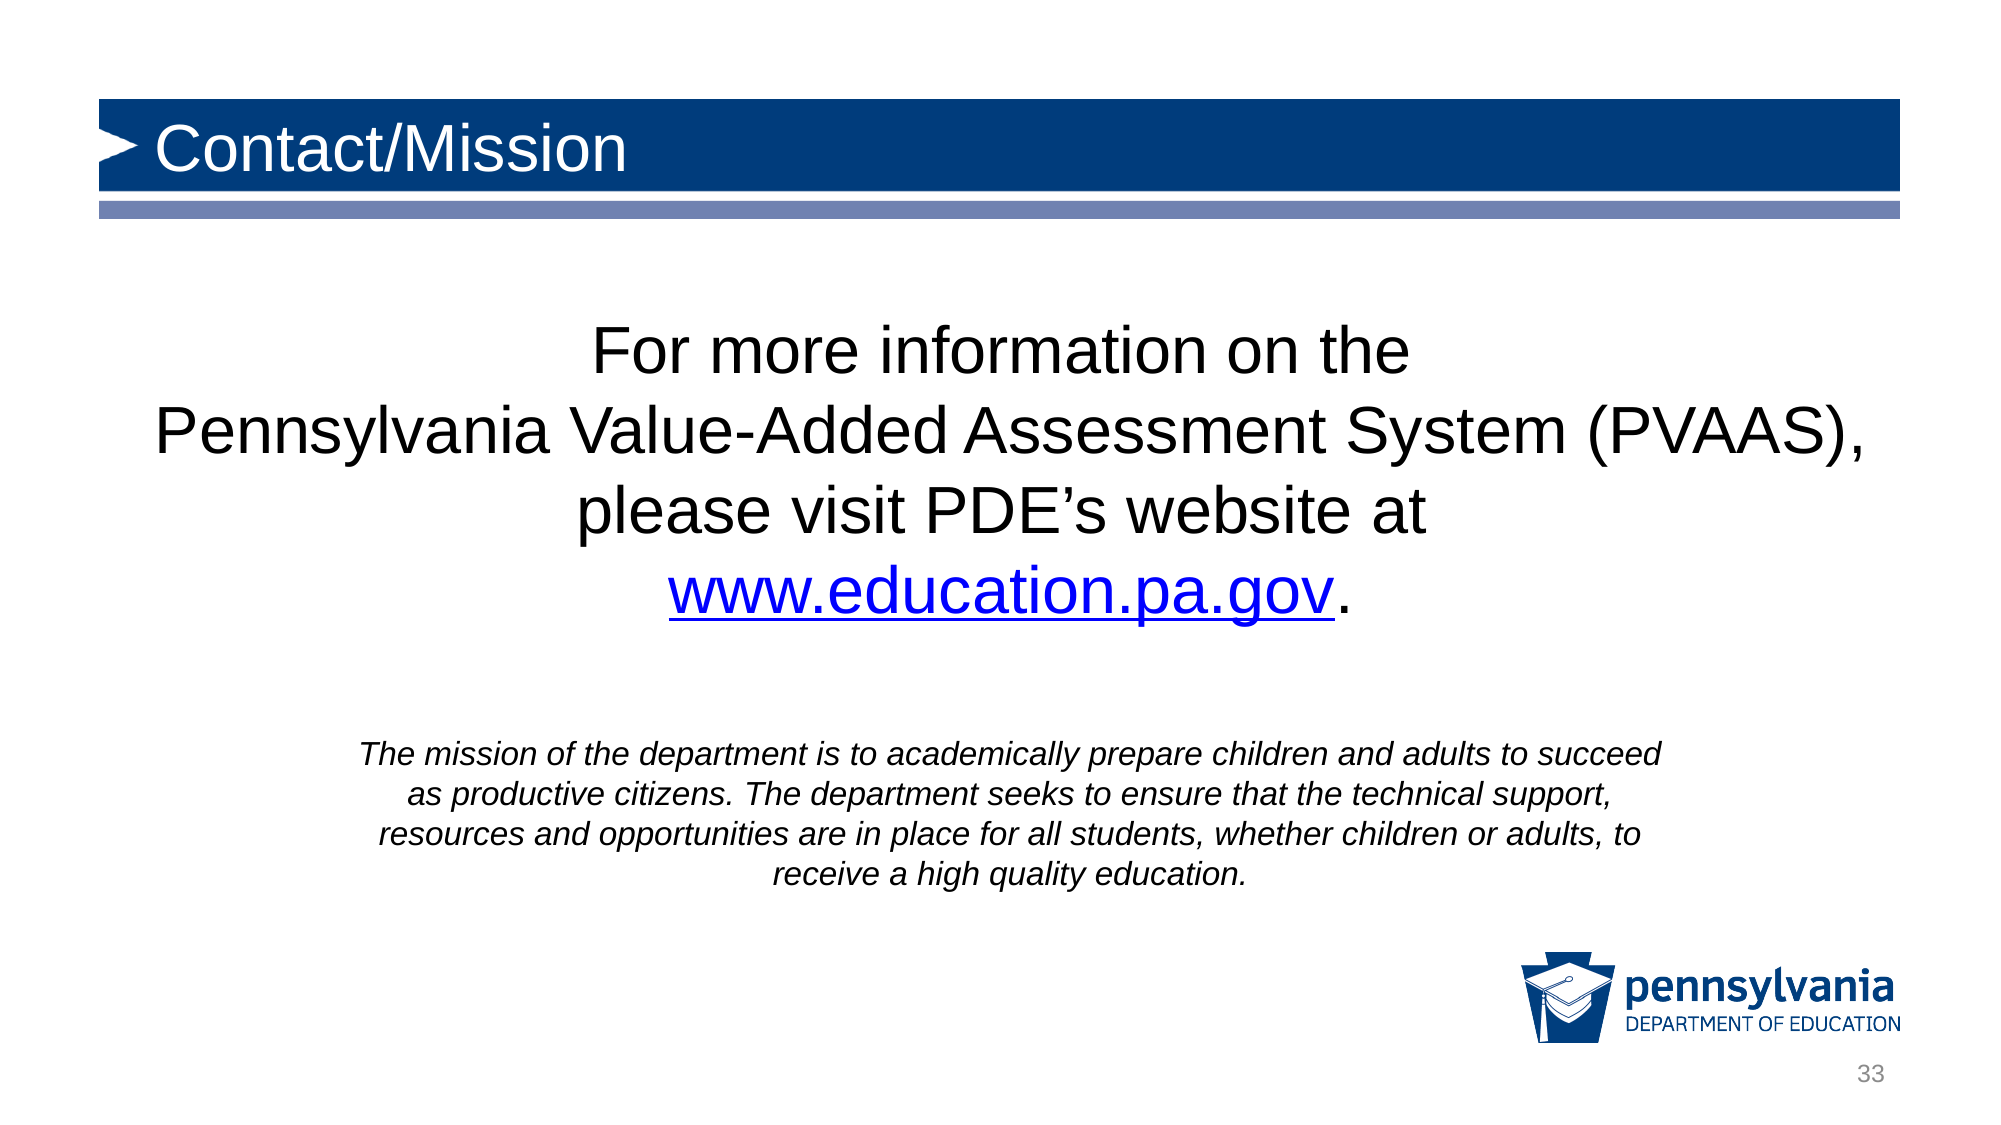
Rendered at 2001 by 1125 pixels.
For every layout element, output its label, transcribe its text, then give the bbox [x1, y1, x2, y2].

text_box For more information on the Pennsylvania Value-Added Assessment System (PVAAS), please visit PDE’s website at www.education.pa.gov. [129, 299, 1893, 635]
slide_number 33 [1433, 1042, 1900, 1103]
text_box The mission of the department is to academically prepare children and adults to succeed as productive citizens. The department seeks to ensure that the technical support, resources and opportunities are in place for all students, whether children or adults, to receive a high quality education. [337, 724, 1685, 900]
picture [1521, 952, 1900, 1042]
title Contact/Mission [111, 65, 1912, 225]
picture [99, 99, 111, 219]
